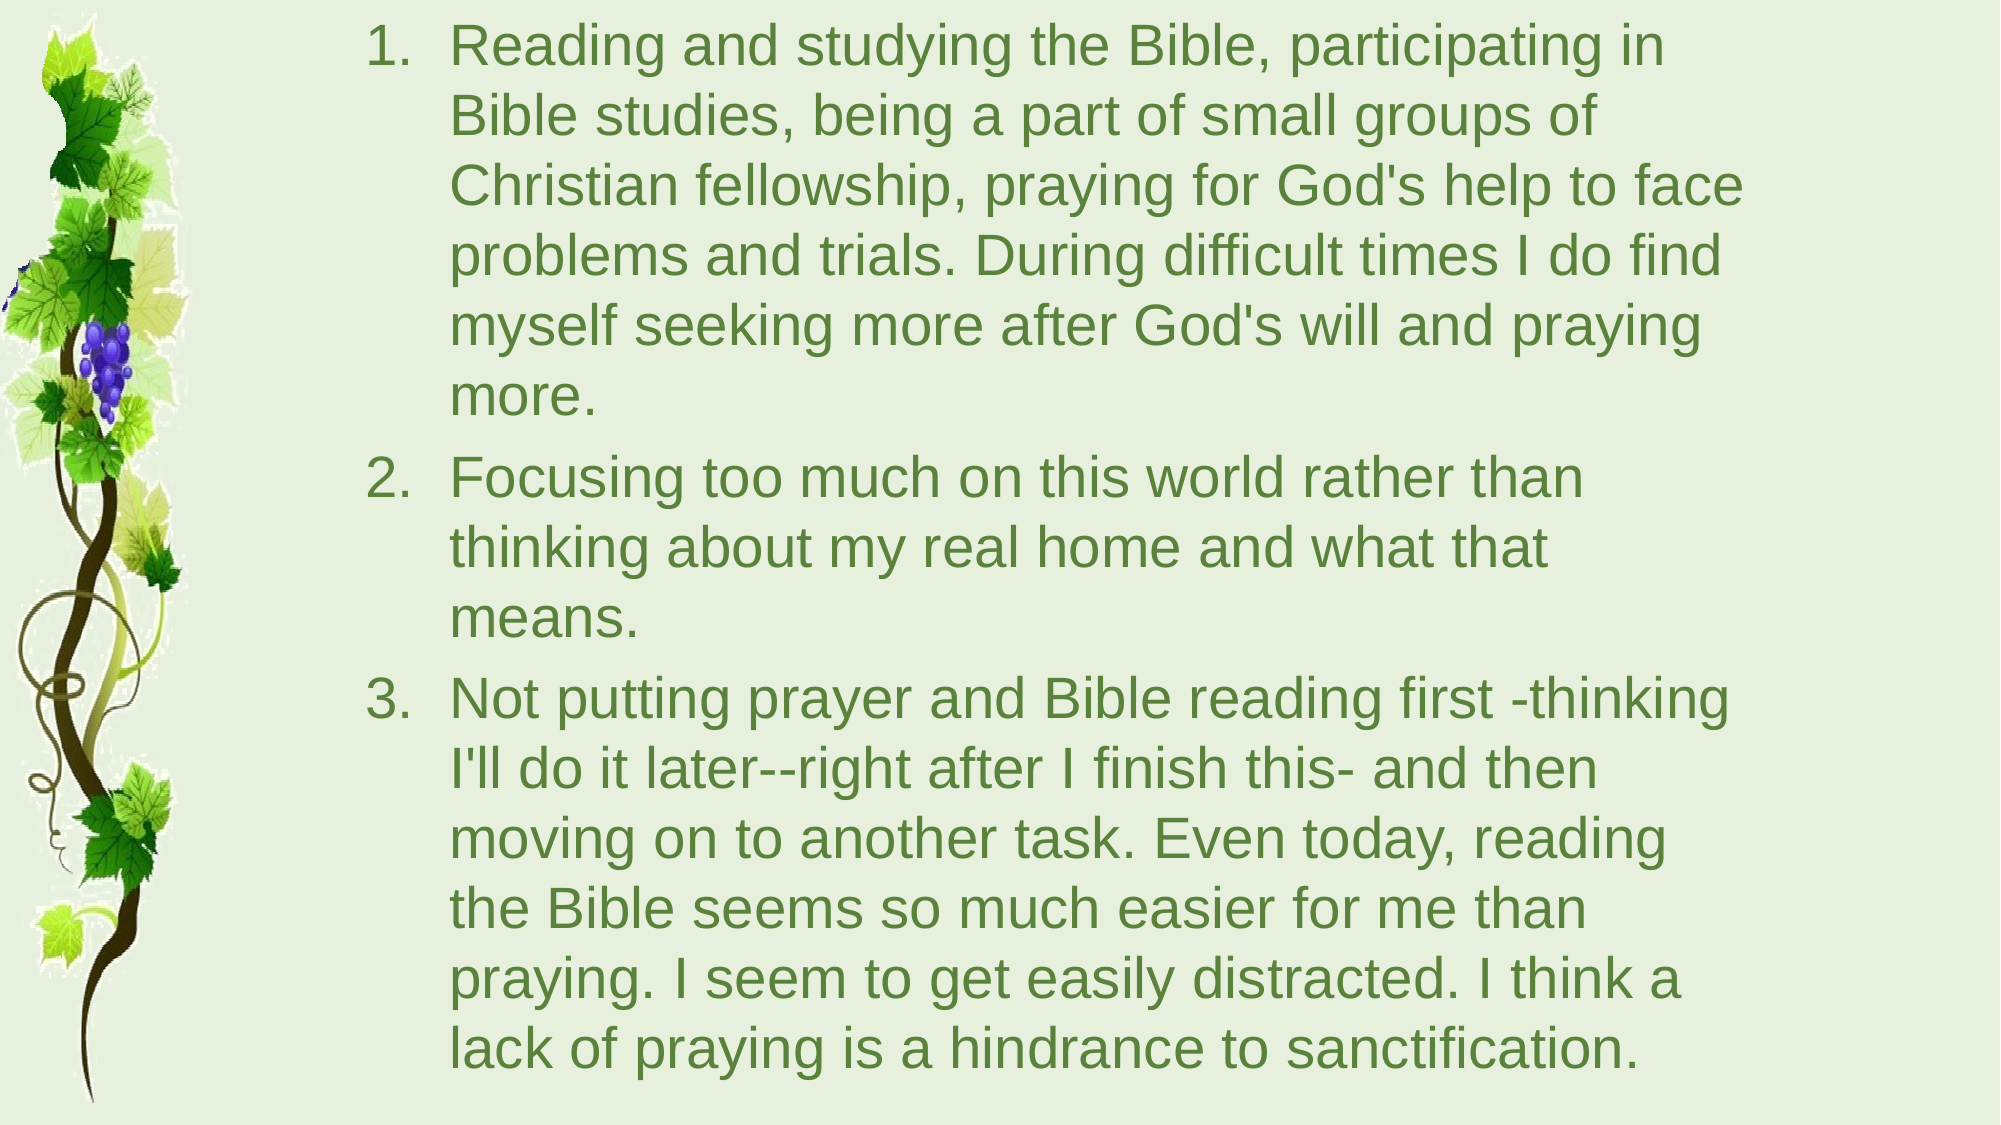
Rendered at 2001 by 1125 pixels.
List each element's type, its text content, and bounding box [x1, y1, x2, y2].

picture [0, 0, 200, 1125]
list Reading and studying the Bible, participating in Bible studies, being a part of small groups of Christian fellowship, praying for God's help to face problems and trials. During difficult times I do find myself seeking more after God's will and praying more. Focusing too much on this world rather than thinking about my real home and what that means. Not putting prayer and Bible reading first -thinking I'll do it later--right after I finish this- and then moving on to another task. Even today, reading the Bible seems so much easier for me than praying. I seem to get easily distracted. I think a lack of praying is a hindrance to sanctification. [349, 0, 1763, 1125]
